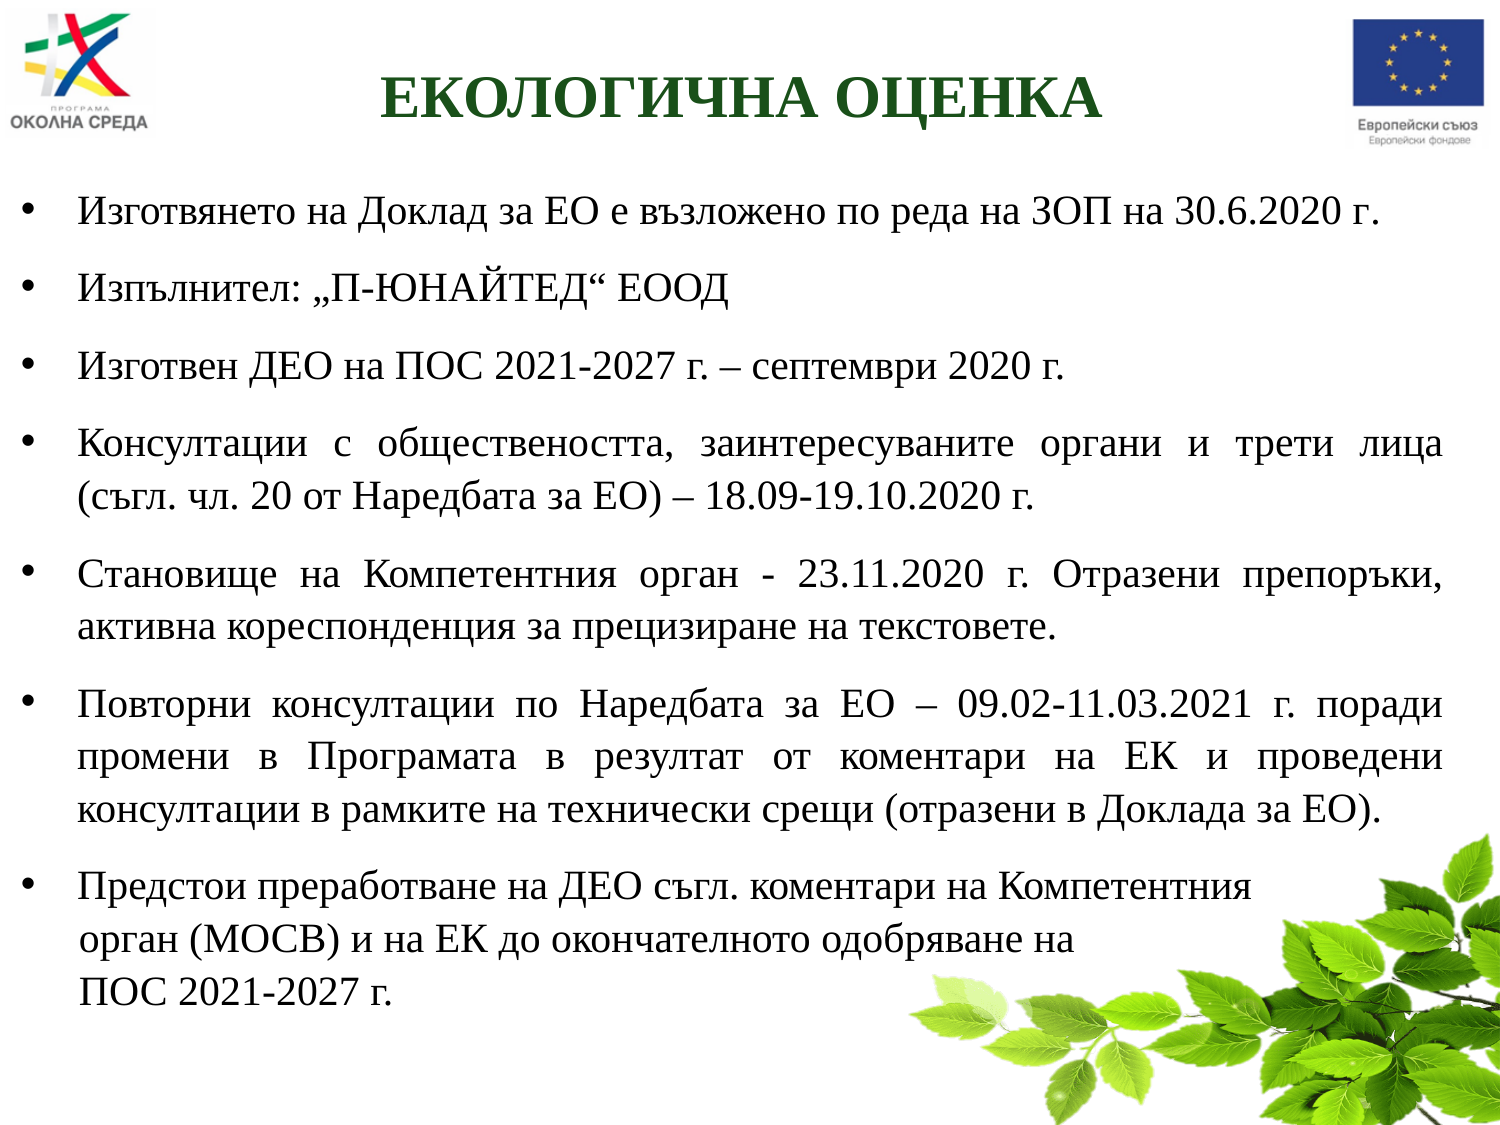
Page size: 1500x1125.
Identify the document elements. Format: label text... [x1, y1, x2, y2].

picture [5, 6, 156, 138]
picture [1340, 18, 1493, 150]
picture [879, 659, 1500, 1125]
text_box ЕКОЛОГИЧНА ОЦЕНКА [74, 0, 1425, 188]
text_box Изготвянето на Доклад за ЕО е възложено по реда на ЗОП на 30.6.2020 г. Изпълнител: „П-ЮНАЙТЕД“ ЕООД Изготвен ДЕО на ПОС 2021-2027 г. – септември 2020 г. Консултации с обществеността, заинтересуваните органи и трети лица (съгл. чл. 20 от Наредбата за ЕО) – 18.09-19.10.2020 г. Становище на Компетентния орган - 23.11.2020 г. Отразени препоръки, активна кореспонденция за прецизиране на текстовете. Повторни консултации по Наредбата за ЕО – 09.02-11.03.2021 г. поради промени в Програмата в резултат от коментари на ЕК и проведени консултации в рамките на технически срещи (отразени в Доклада за ЕО). Предстои преработване на ДЕО съгл. коментари на Компетентния орган (МОСВ) и на ЕК до окончателното одобряване на ПОС 2021-2027 г. [5, 172, 1459, 1083]
